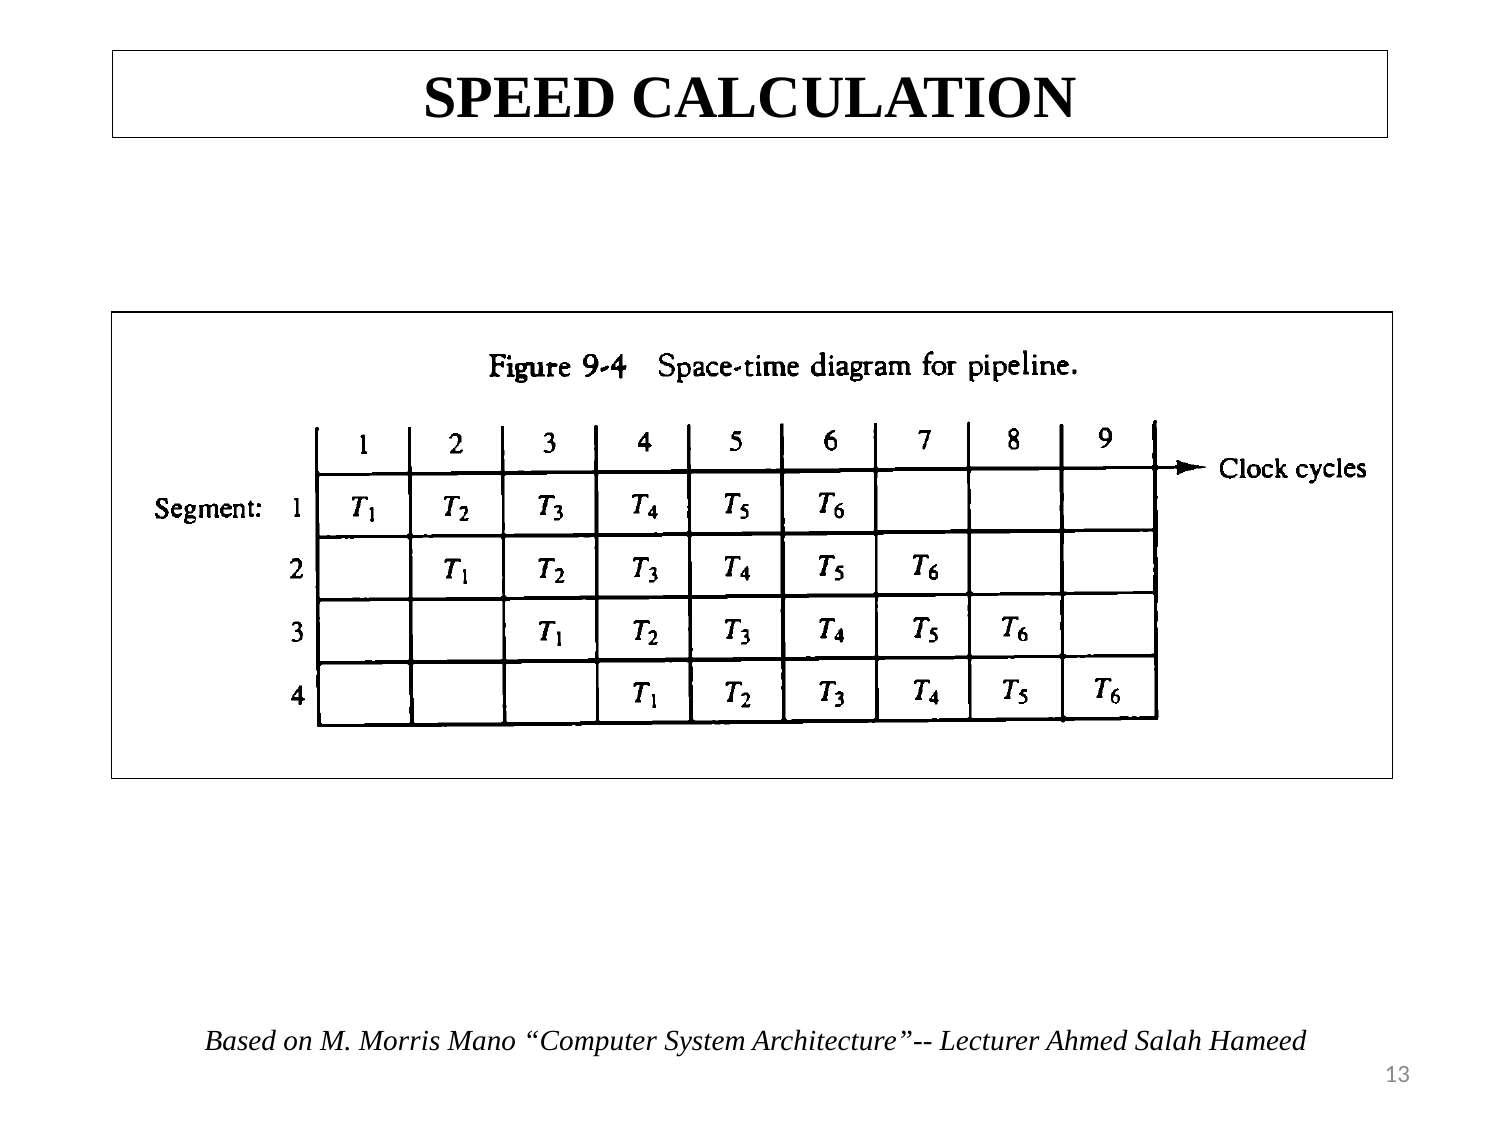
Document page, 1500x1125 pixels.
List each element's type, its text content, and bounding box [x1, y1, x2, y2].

slide_number 13 [1074, 1064, 1425, 1103]
title SPEED CALCULATION [112, 50, 1388, 138]
text_box Based on M. Morris Mano “Computer System Architecture”-- Lecturer Ahmed Salah Hameed [49, 1014, 1463, 1064]
picture [112, 312, 1393, 779]
